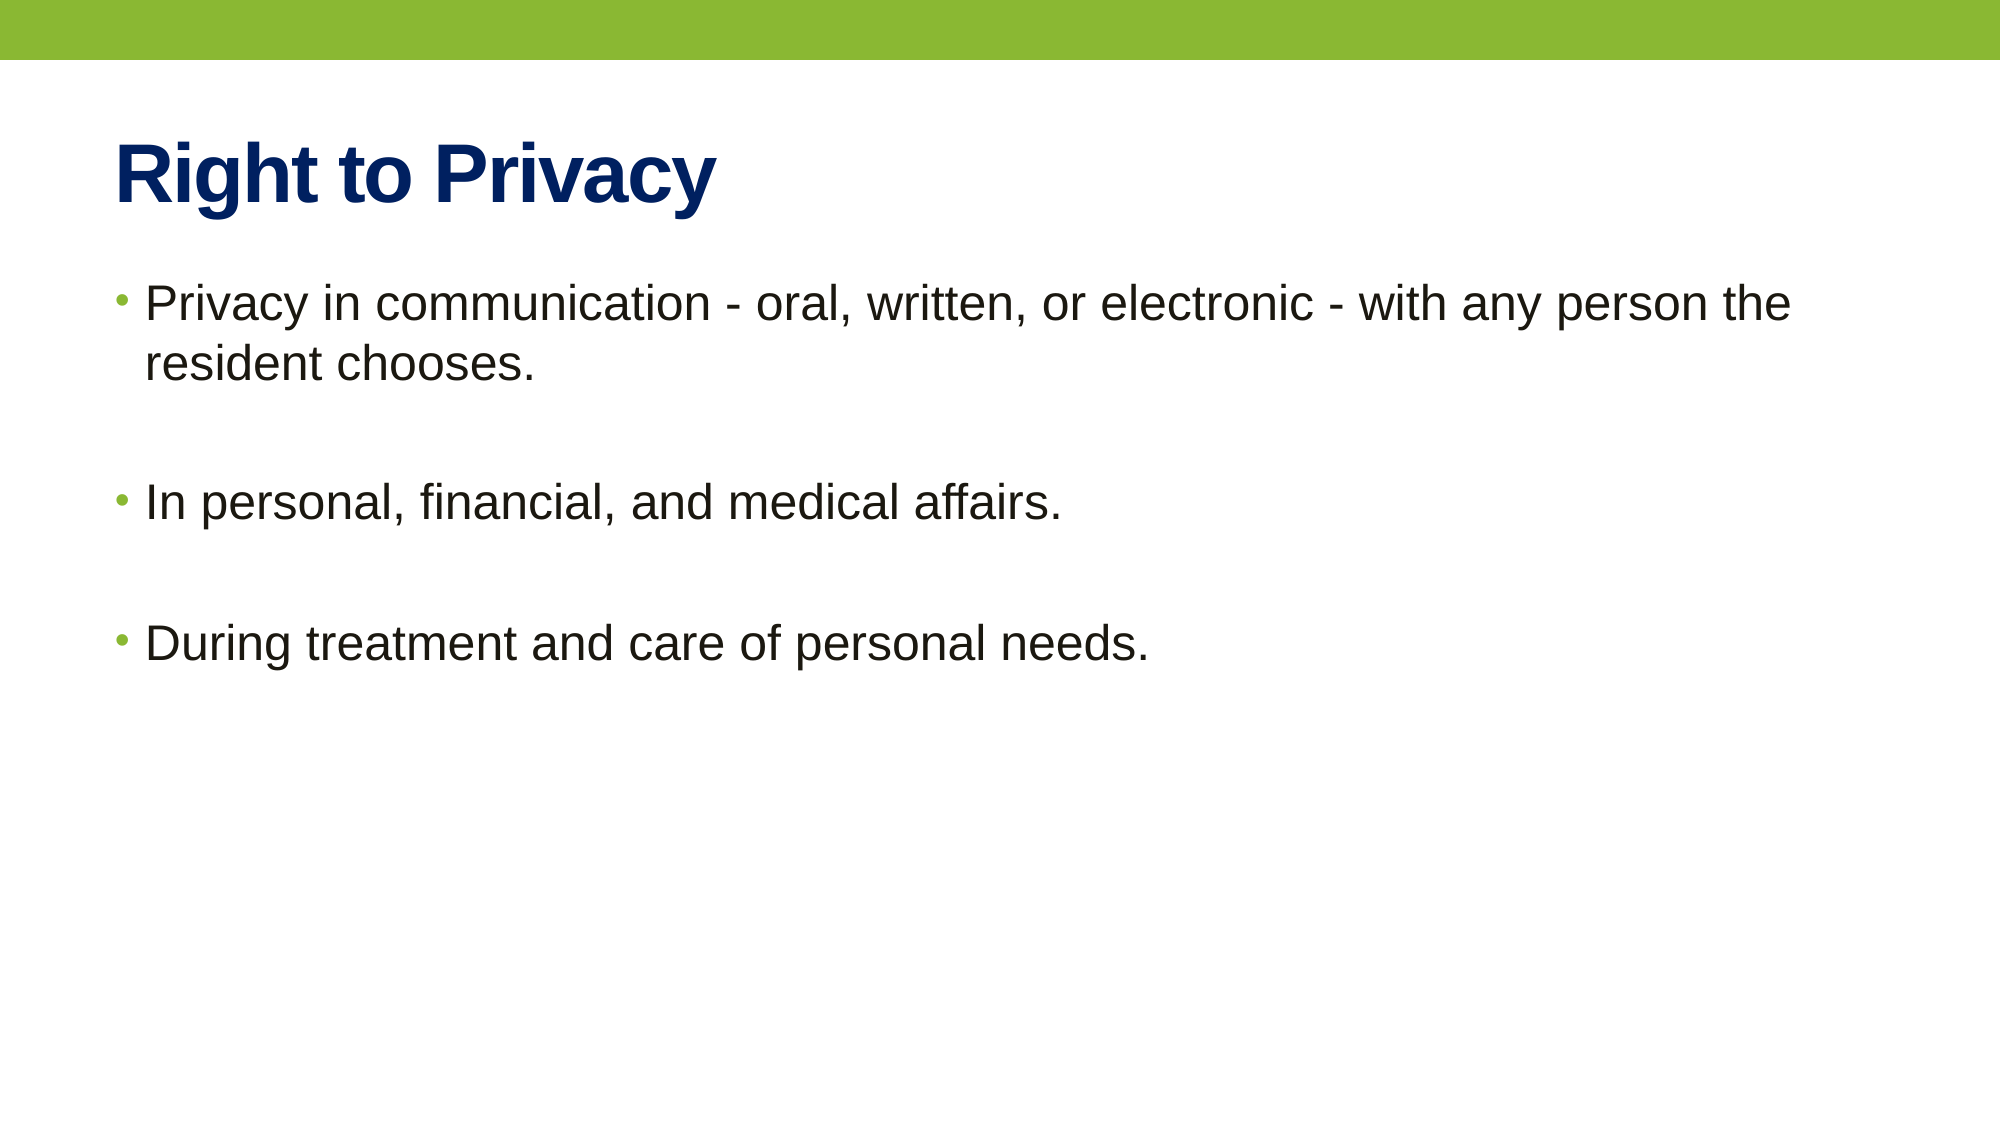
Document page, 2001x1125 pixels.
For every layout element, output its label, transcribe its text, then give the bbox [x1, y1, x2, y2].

list Privacy in communication - oral, written, or electronic - with any person the resident chooses. In personal, financial, and medical affairs. During treatment and care of personal needs. [99, 262, 1901, 1063]
title Right to Privacy [99, 87, 1900, 250]
